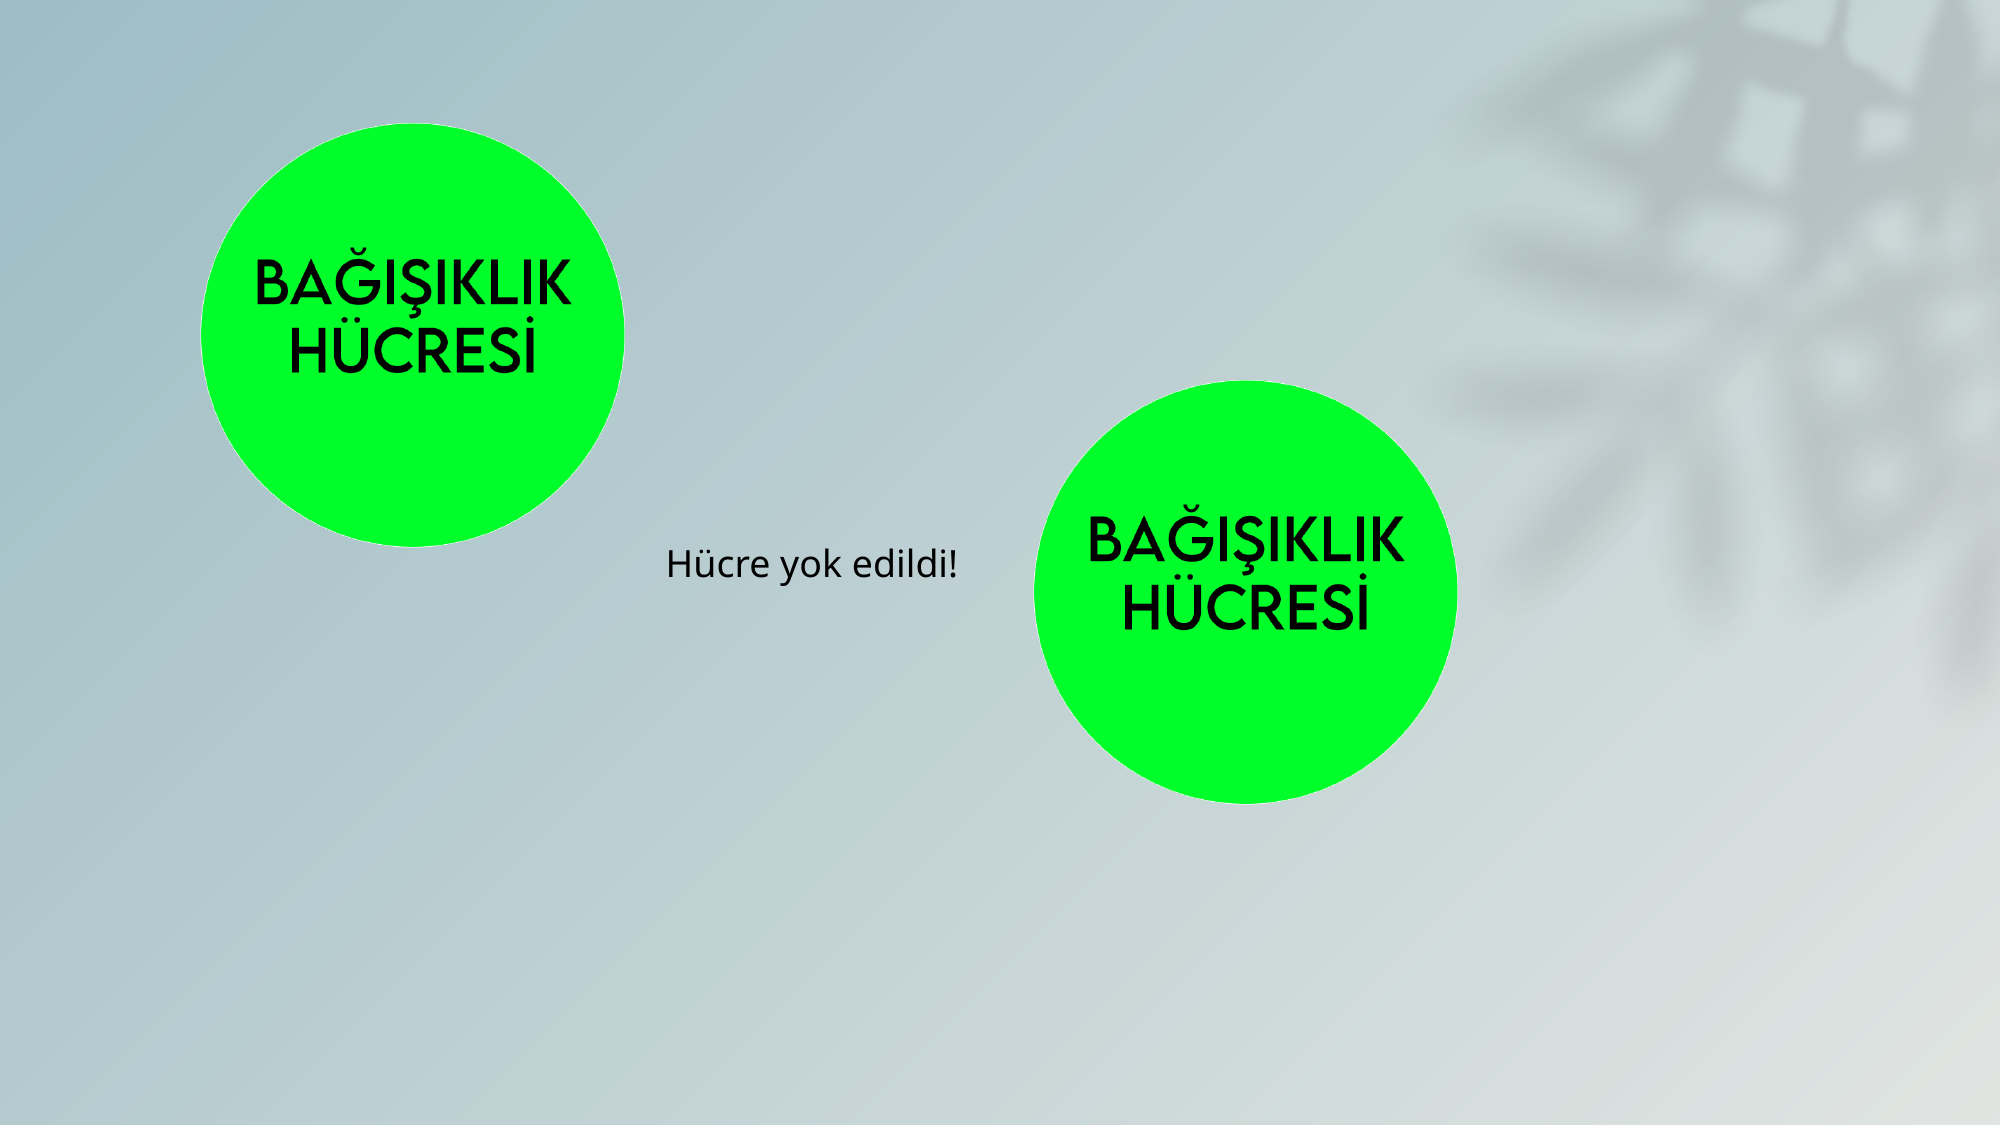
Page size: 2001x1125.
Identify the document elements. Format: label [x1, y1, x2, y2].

picture [0, 0, 1729, 1125]
